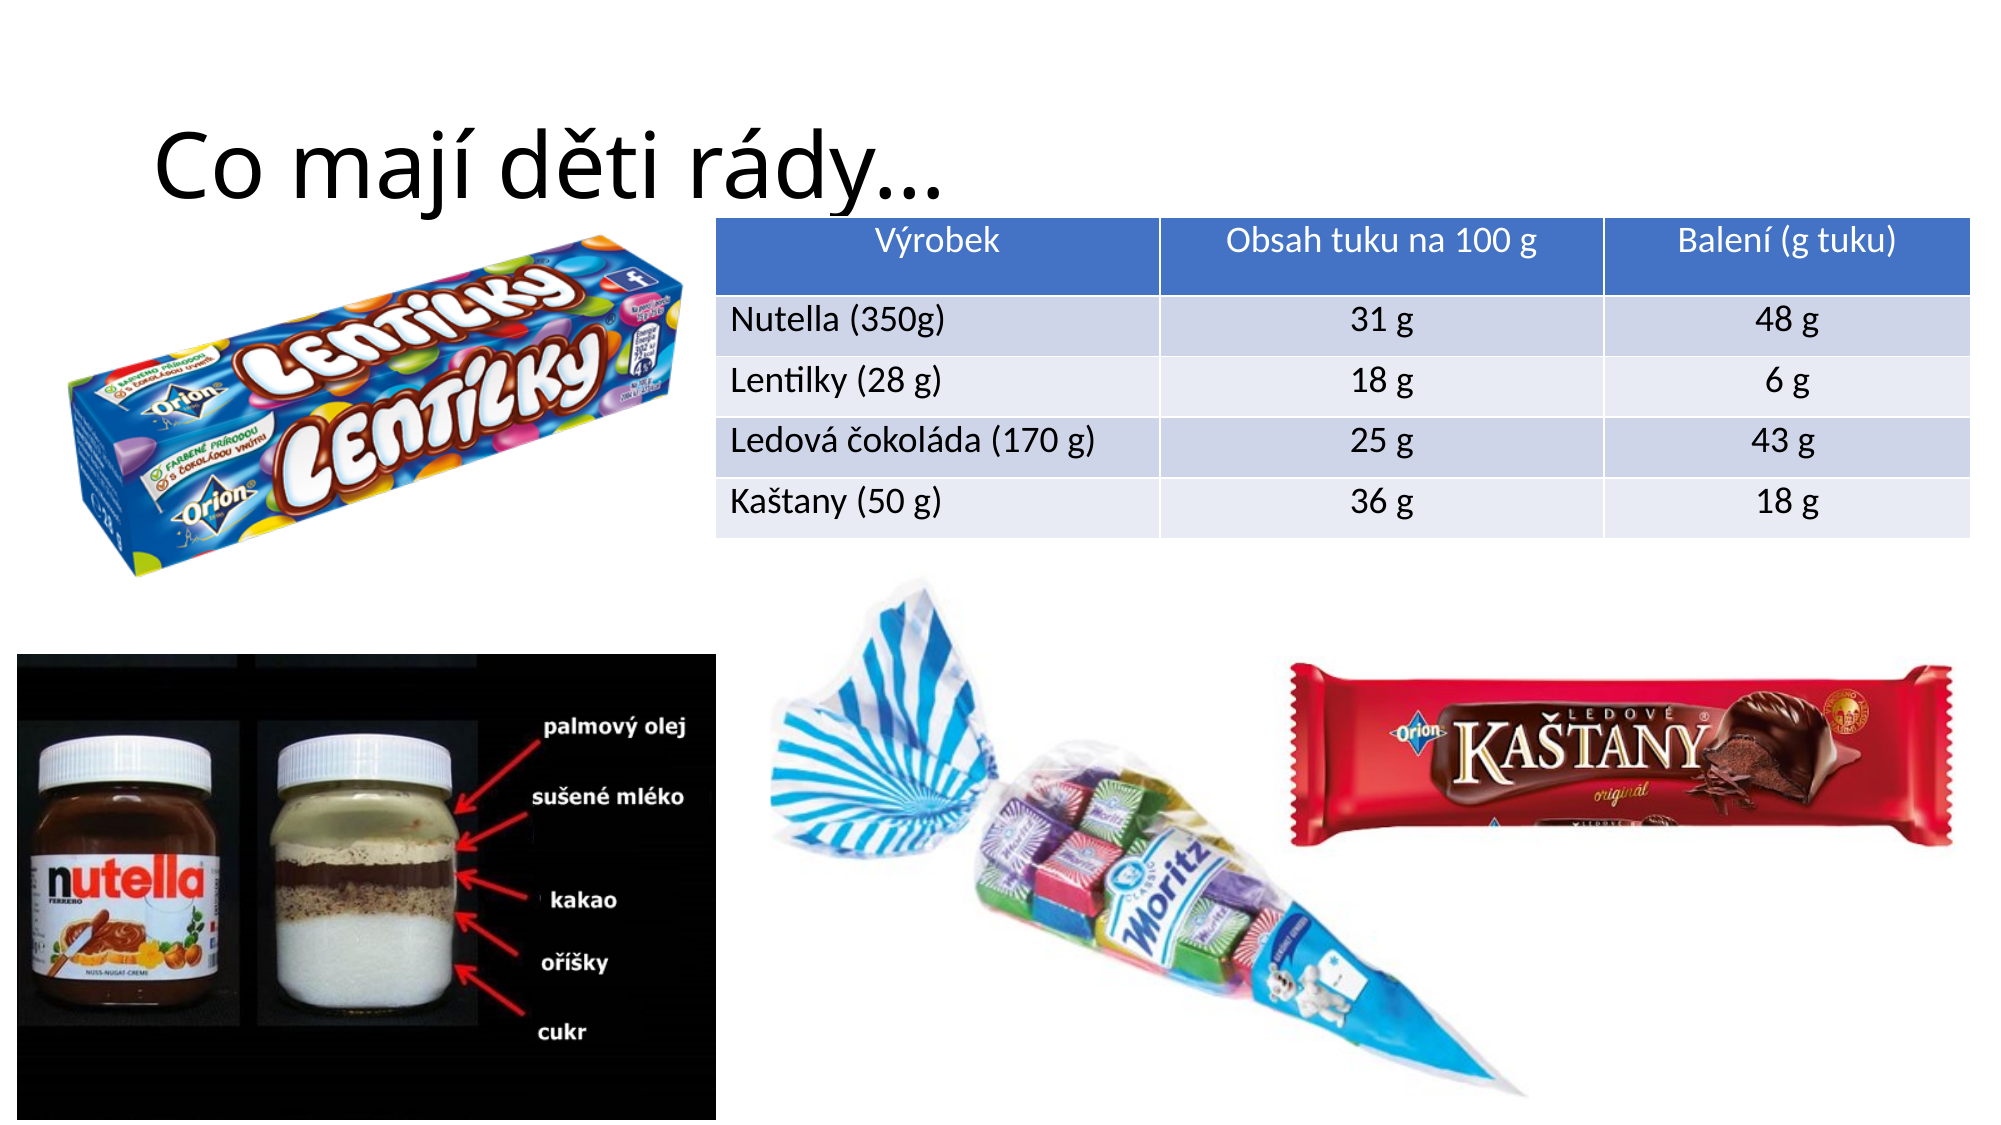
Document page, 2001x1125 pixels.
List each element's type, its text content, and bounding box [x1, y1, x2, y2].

table_cell Lentilky (28 g) [716, 357, 1159, 416]
picture [770, 562, 1971, 1100]
table_header Výrobek [716, 218, 1159, 295]
table_header Obsah tuku na 100 g [1161, 218, 1603, 295]
table_header Balení (g tuku) [1605, 218, 1970, 295]
table_cell 25 g [1161, 418, 1603, 477]
table_cell Kaštany (50 g) [716, 479, 1159, 538]
table_cell Ledová čokoláda (170 g) [716, 418, 1159, 477]
table_cell 36 g [1161, 479, 1603, 538]
table_cell 48 g [1605, 297, 1970, 356]
table_cell 6 g [1605, 357, 1970, 416]
table_cell 43 g [1605, 418, 1970, 477]
table_cell 18 g [1605, 479, 1970, 538]
table_cell 18 g [1161, 357, 1603, 416]
title Co mají děti rády… [137, 59, 1863, 278]
table_cell Nutella (350g) [716, 297, 1159, 356]
table_cell 31 g [1161, 297, 1603, 356]
picture [17, 654, 716, 1120]
picture [66, 217, 691, 582]
